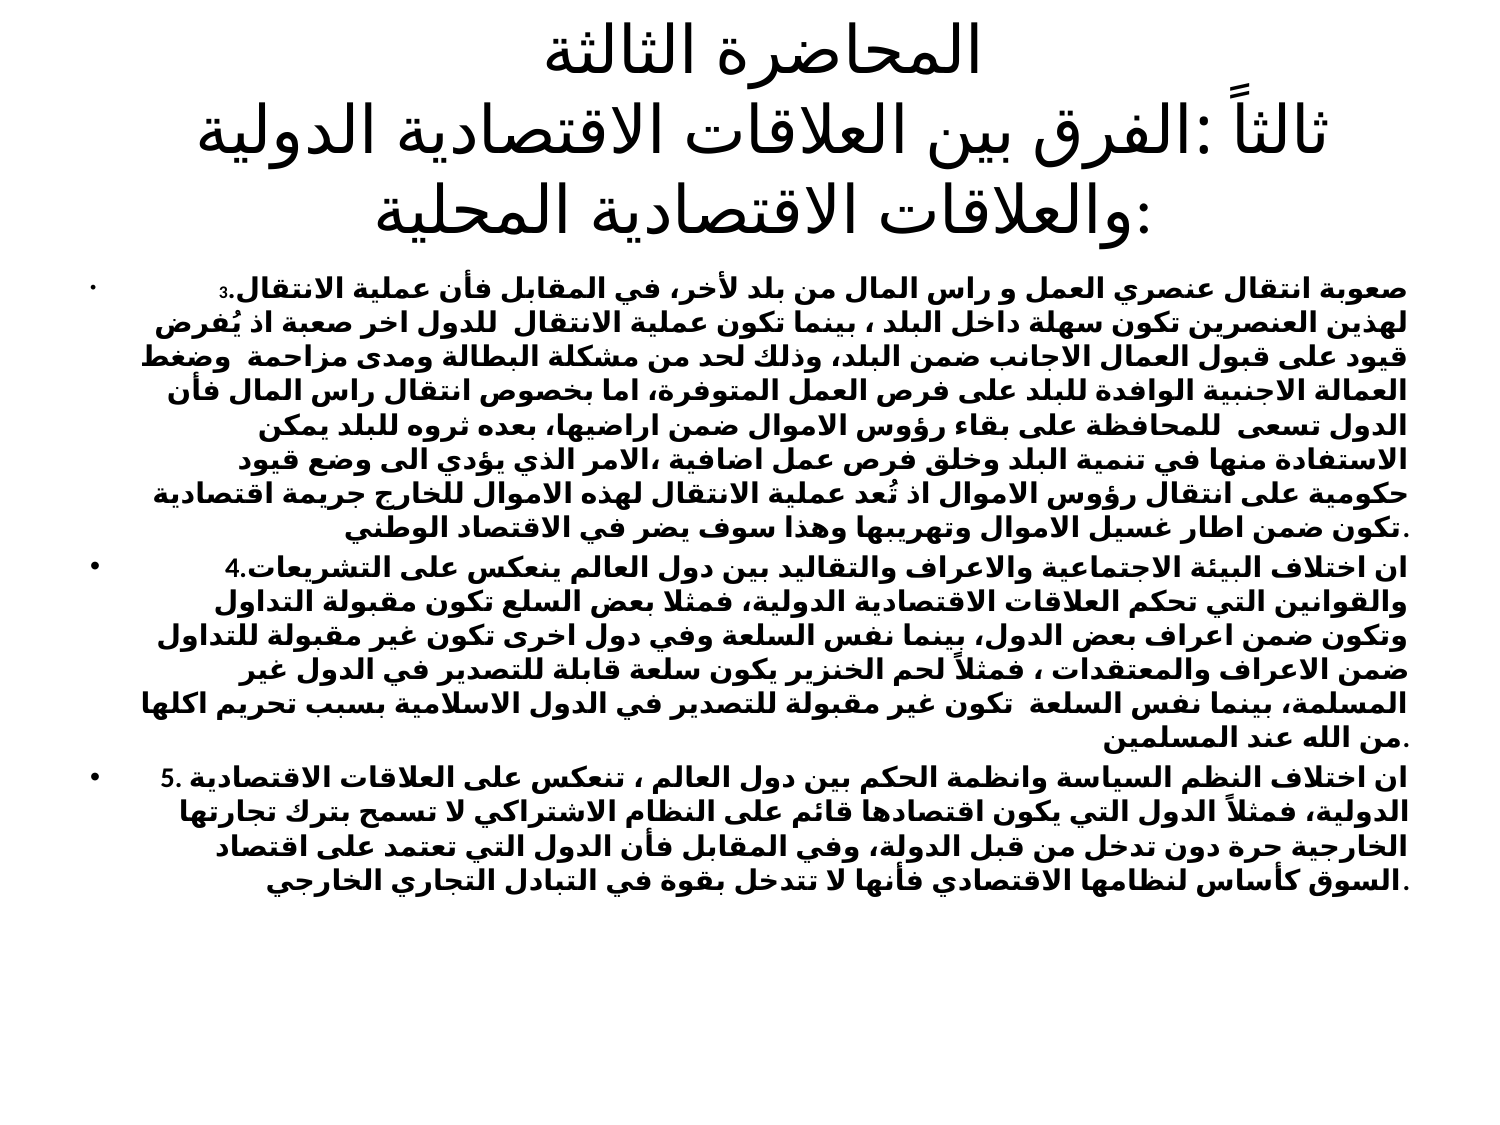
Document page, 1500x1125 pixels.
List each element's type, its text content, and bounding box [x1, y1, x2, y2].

list 3.صعوبة انتقال عنصري العمل و راس المال من بلد لأخر، في المقابل فأن عملية الانتقال لهذين العنصرين تكون سهلة داخل البلد ، بينما تكون عملية الانتقال للدول اخر صعبة اذ يُفرض قيود على قبول العمال الاجانب ضمن البلد، وذلك لحد من مشكلة البطالة ومدى مزاحمة وضغط العمالة الاجنبية الوافدة للبلد على فرص العمل المتوفرة، اما بخصوص انتقال راس المال فأن الدول تسعى للمحافظة على بقاء رؤوس الاموال ضمن اراضيها، بعده ثروه للبلد يمكن الاستفادة منها في تنمية البلد وخلق فرص عمل اضافية ،الامر الذي يؤدي الى وضع قيود حكومية على انتقال رؤوس الاموال اذ تُعد عملية الانتقال لهذه الاموال للخارج جريمة اقتصادية تكون ضمن اطار غسيل الاموال وتهريبها وهذا سوف يضر في الاقتصاد الوطني. 4.ان اختلاف البيئة الاجتماعية والاعراف والتقاليد بين دول العالم ينعكس على التشريعات والقوانين التي تحكم العلاقات الاقتصادية الدولية، فمثلا بعض السلع تكون مقبولة التداول وتكون ضمن اعراف بعض الدول، بينما نفس السلعة وفي دول اخرى تكون غير مقبولة للتداول ضمن الاعراف والمعتقدات ، فمثلاً لحم الخنزير يكون سلعة قابلة للتصدير في الدول غير المسلمة، بينما نفس السلعة تكون غير مقبولة للتصدير في الدول الاسلامية بسبب تحريم اكلها من الله عند المسلمين. 5. ان اختلاف النظم السياسة وانظمة الحكم بين دول العالم ، تنعكس على العلاقات الاقتصادية الدولية، فمثلاً الدول التي يكون اقتصادها قائم على النظام الاشتراكي لا تسمح بترك تجارتها الخارجية حرة دون تدخل من قبل الدولة، وفي المقابل فأن الدول التي تعتمد على اقتصاد السوق كأساس لنظامها الاقتصادي فأنها لا تتدخل بقوة في التبادل التجاري الخارجي. [75, 262, 1425, 1005]
title المحاضرة الثالثة ثالثاً :الفرق بين العلاقات الاقتصادية الدولية والعلاقات الاقتصادية المحلية: [88, 78, 1439, 256]
